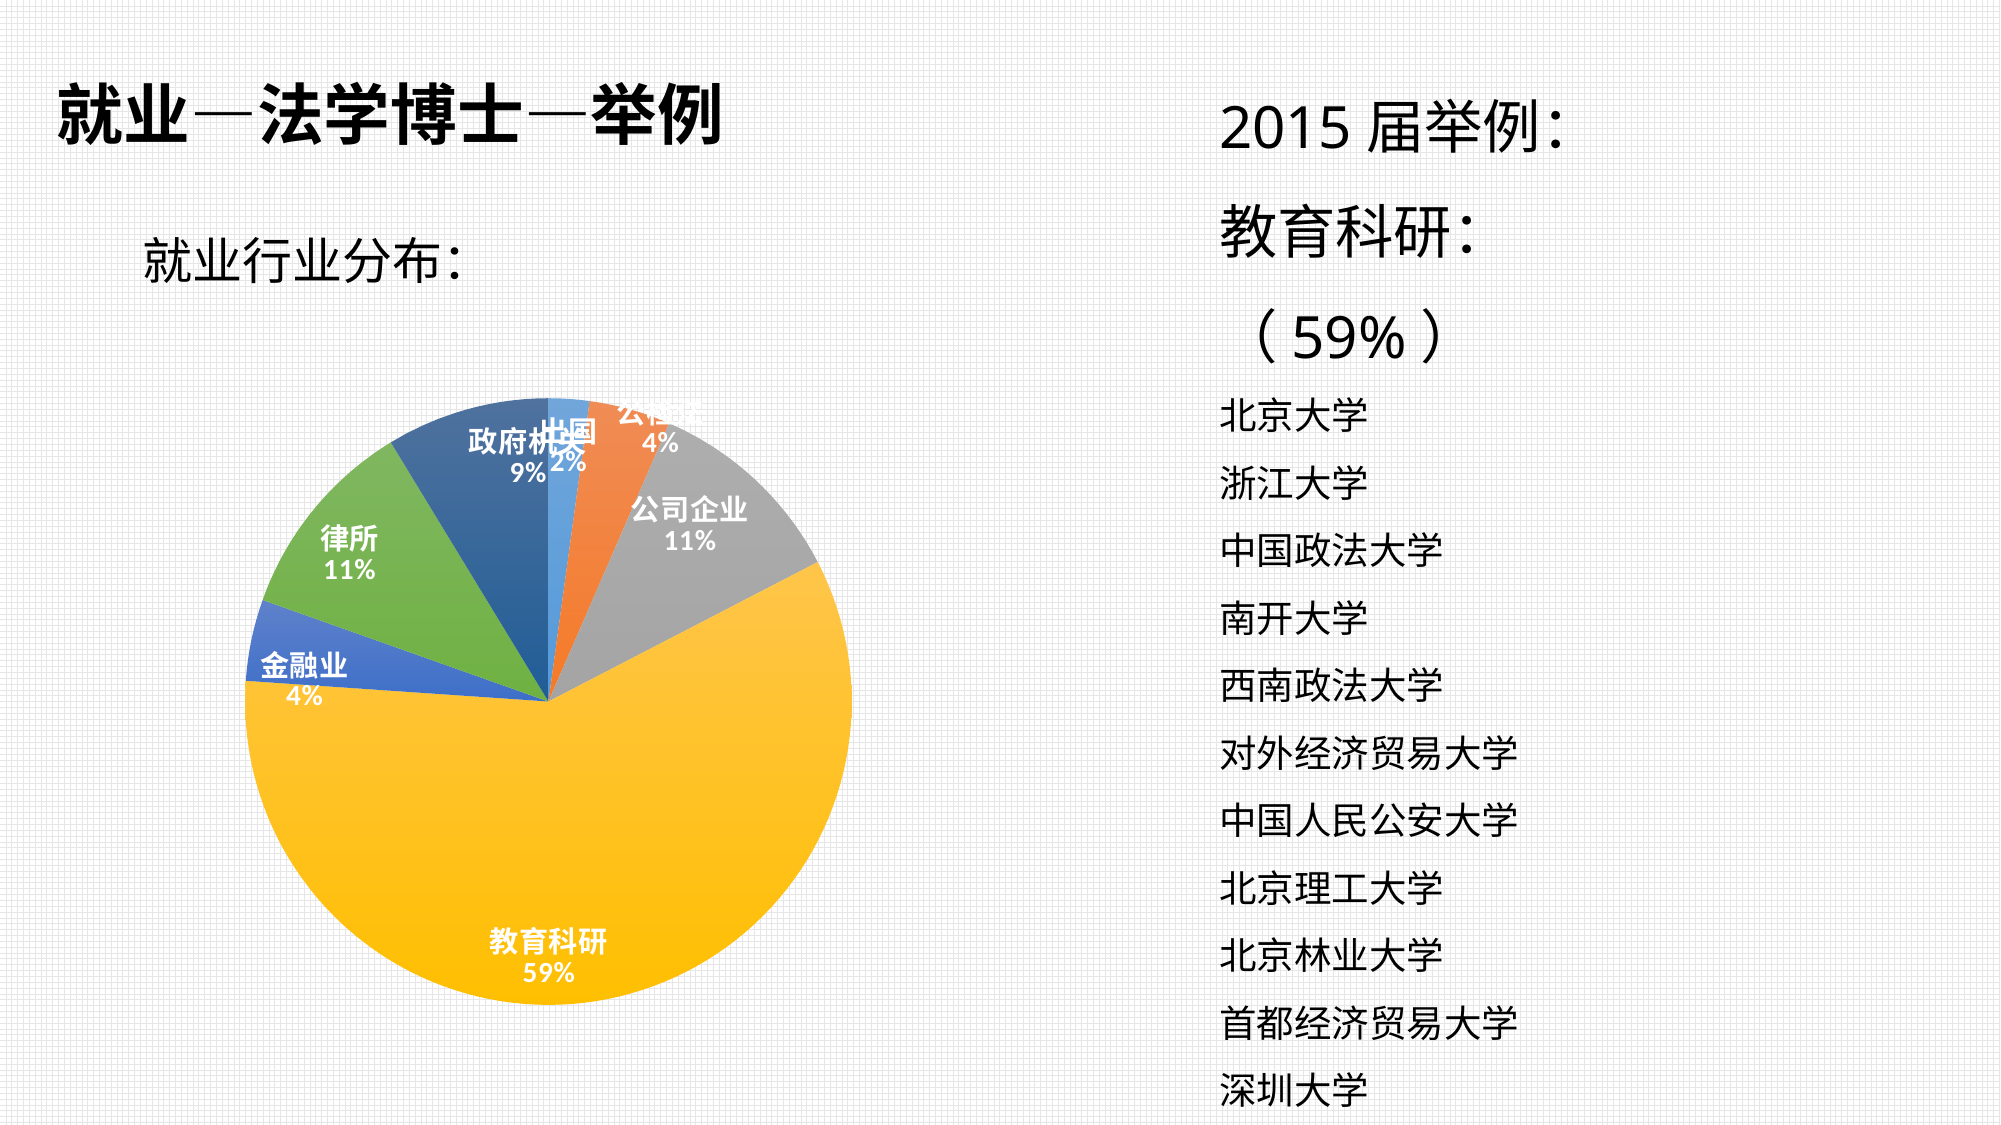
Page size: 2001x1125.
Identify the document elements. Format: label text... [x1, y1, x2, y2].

chart [100, 309, 997, 1020]
text_box 就业—法学博士—举例 [42, 65, 1084, 161]
text_box 2015届举例： 教育科研：（59%） 北京大学 浙江大学 中国政法大学 南开大学 西南政法大学 对外经济贸易大学 中国人民公安大学 北京理工大学 北京林业大学 首都经济贸易大学 深圳大学 [1204, 47, 1738, 1120]
text_box 就业行业分布： [127, 192, 508, 297]
